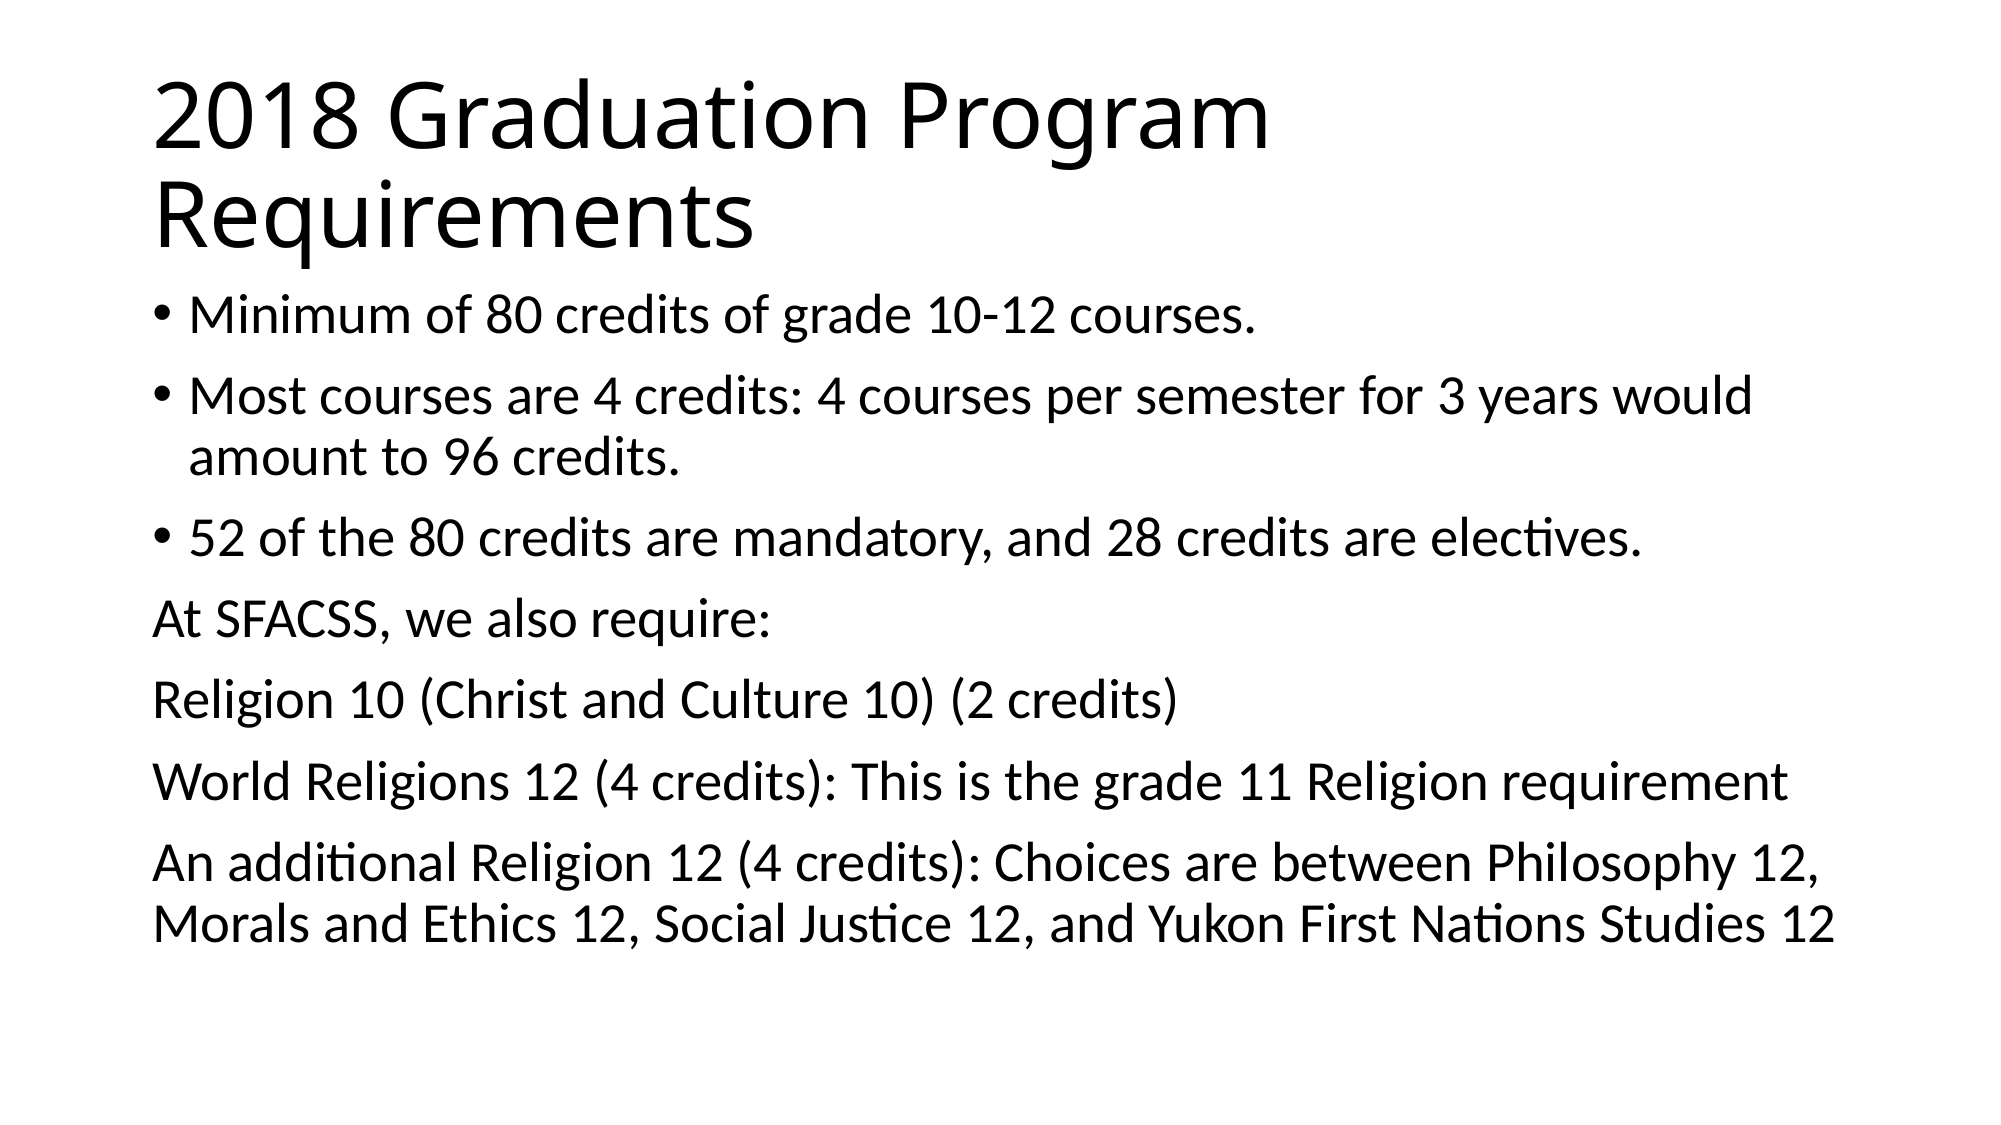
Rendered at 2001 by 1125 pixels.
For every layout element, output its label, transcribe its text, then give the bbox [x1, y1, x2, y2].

title 2018 Graduation Program Requirements [137, 59, 1863, 277]
list Minimum of 80 credits of grade 10-12 courses. Most courses are 4 credits: 4 courses per semester for 3 years would amount to 96 credits. 52 of the 80 credits are mandatory, and 28 credits are electives. At SFACSS, we also require: Religion 10 (Christ and Culture 10) (2 credits) World Religions 12 (4 credits): This is the grade 11 Religion requirement An additional Religion 12 (4 credits): Choices are between Philosophy 12, Morals and Ethics 12, Social Justice 12, and Yukon First Nations Studies 12 [137, 277, 1863, 1014]
